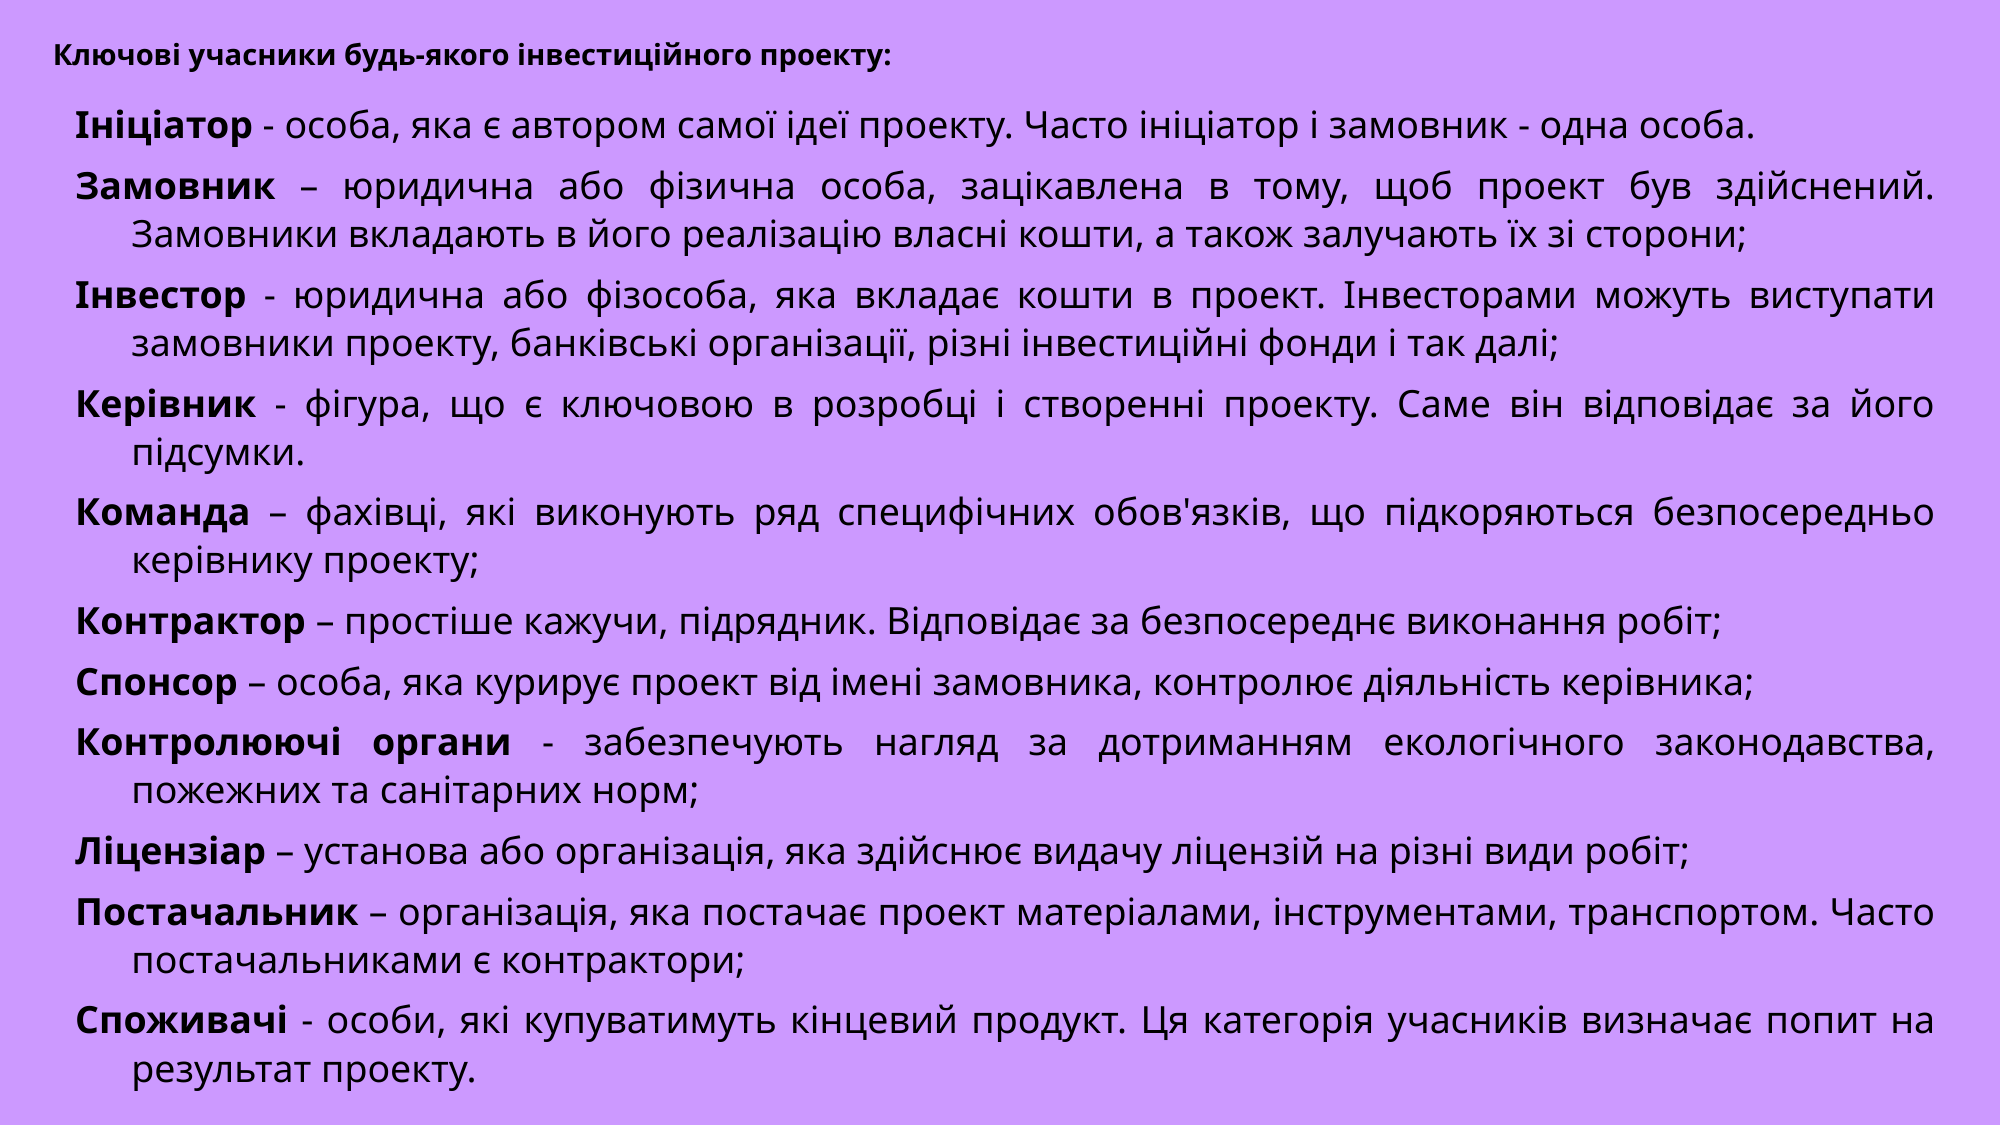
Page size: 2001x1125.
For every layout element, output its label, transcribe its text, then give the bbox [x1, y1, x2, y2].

text_box Ключові учасники будь-якого інвестиційного проекту: [37, 25, 908, 79]
text_box Ініціатор - особа, яка є автором самої ідеї проекту. Часто ініціатор і замовник - одна особа. Замовник – юридична або фізична особа, зацікавлена в тому, щоб проект був здійснений. Замовники вкладають в його реалізацію власні кошти, а також залучають їх зі сторони; Інвестор - юридична або фізособа, яка вкладає кошти в проект. Інвесторами можуть виступати замовники проекту, банківські організації, різні інвестиційні фонди і так далі; Керівник - фігура, що є ключовою в розробці і створенні проекту. Саме він відповідає за його підсумки. Команда – фахівці, які виконують ряд специфічних обов'язків, що підкоряються безпосередньо керівнику проекту; Контрактор – простіше кажучи, підрядник. Відповідає за безпосереднє виконання робіт; Спонсор – особа, яка курирує проект від імені замовника, контролює діяльність керівника; Контролюючі органи - забезпечують нагляд за дотриманням екологічного законодавства, пожежних та санітарних норм; Ліцензіар – установа або організація, яка здійснює видачу ліцензій на різні види робіт; Постачальник – організація, яка постачає проект матеріалами, інструментами, транспортом. Часто постачальниками є контрактори; Споживачі - особи, які купуватимуть кінцевий продукт. Ця категорія учасників визначає попит на результат проекту. [60, 90, 1952, 1098]
